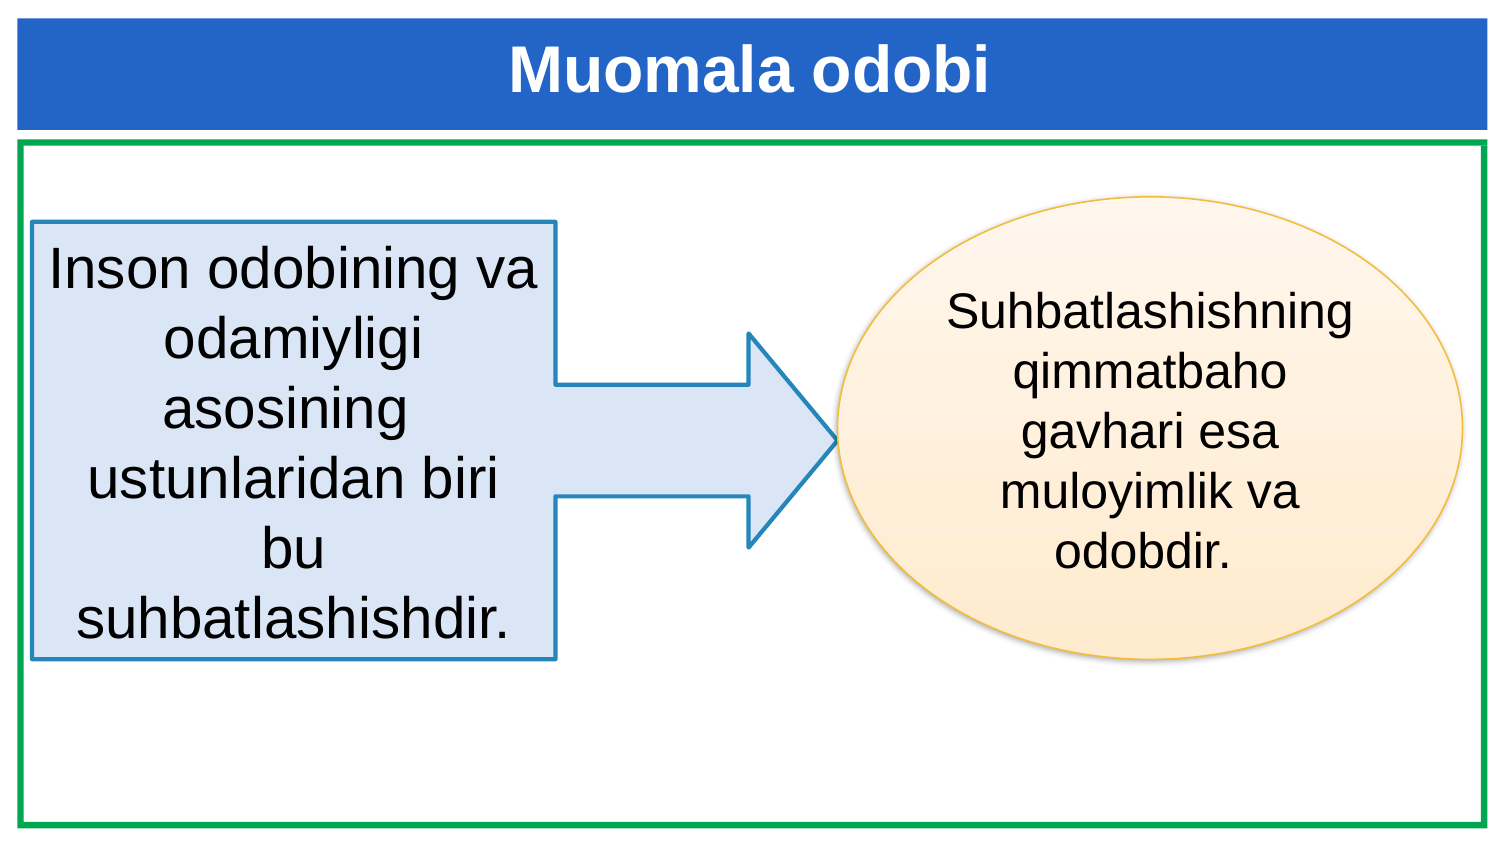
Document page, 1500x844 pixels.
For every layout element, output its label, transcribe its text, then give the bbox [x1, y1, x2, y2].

text_box Suhbatlashishning qimmatbaho gavhari esa muloyimlik va odobdir. [836, 196, 1464, 661]
title Muomala odobi [78, 26, 1422, 107]
text_box Inson odobining va odamiyligi asosining ustunlaridan biri bu suhbatlashishdir. [29, 219, 833, 662]
